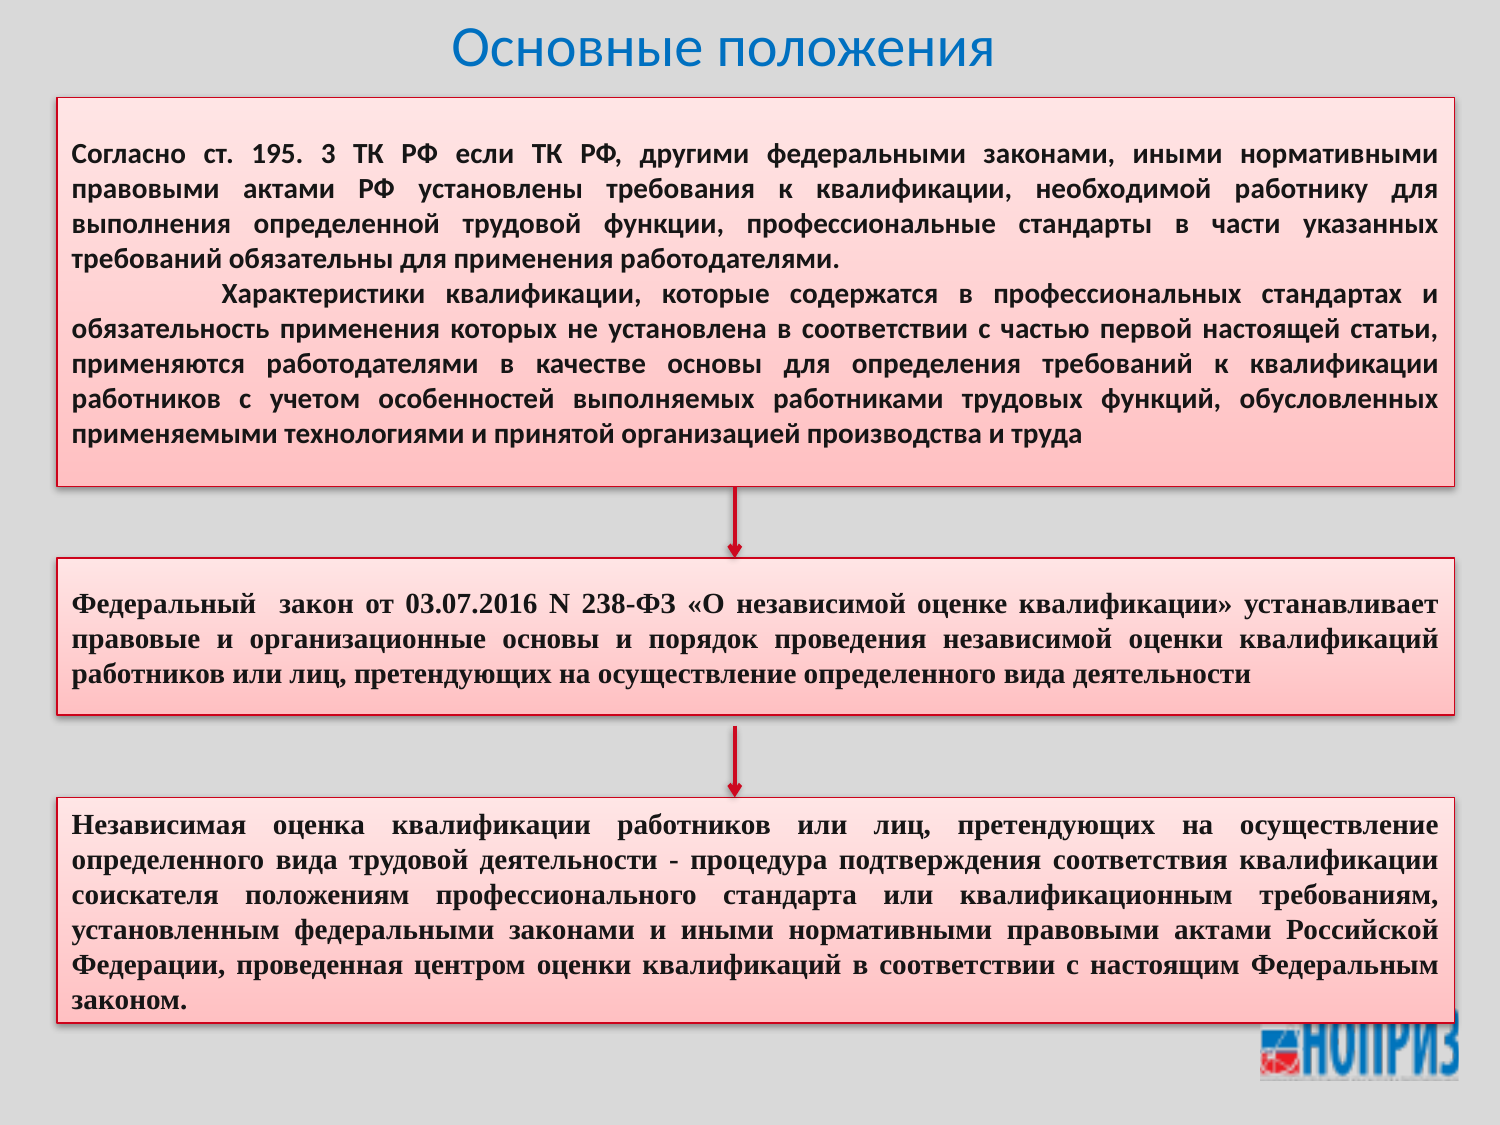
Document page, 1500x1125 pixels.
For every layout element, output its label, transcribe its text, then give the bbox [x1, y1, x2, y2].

text_box Федеральный закон от 03.07.2016 N 238-ФЗ «О независимой оценке квалификации» устанавливает правовые и организационные основы и порядок проведения независимой оценки квалификаций работников или лиц, претендующих на осуществление определенного вида деятельности [56, 557, 1455, 716]
text_box Основные положения [436, 1, 1033, 86]
text_box Согласно ст. 195. 3 ТК РФ если ТК РФ, другими федеральными законами, иными нормативными правовыми актами РФ установлены требования к квалификации, необходимой работнику для выполнения определенной трудовой функции, профессиональные стандарты в части указанных требований обязательны для применения работодателями. Характеристики квалификации, которые содержатся в профессиональных стандартах и обязательность применения которых не установлена в соответствии с частью первой настоящей статьи, применяются работодателями в качестве основы для определения требований к квалификации работников с учетом особенностей выполняемых работниками трудовых функций, обусловленных применяемыми технологиями и принятой организацией производства и труда [56, 97, 1455, 487]
text_box Независимая оценка квалификации работников или лиц, претендующих на осуществление определенного вида трудовой деятельности - процедура подтверждения соответствия квалификации соискателя положениям профессионального стандарта или квалификационным требованиям, установленным федеральными законами и иными нормативными правовыми актами Российской Федерации, проведенная центром оценки квалификаций в соответствии с настоящим Федеральным законом. [56, 797, 1455, 1024]
